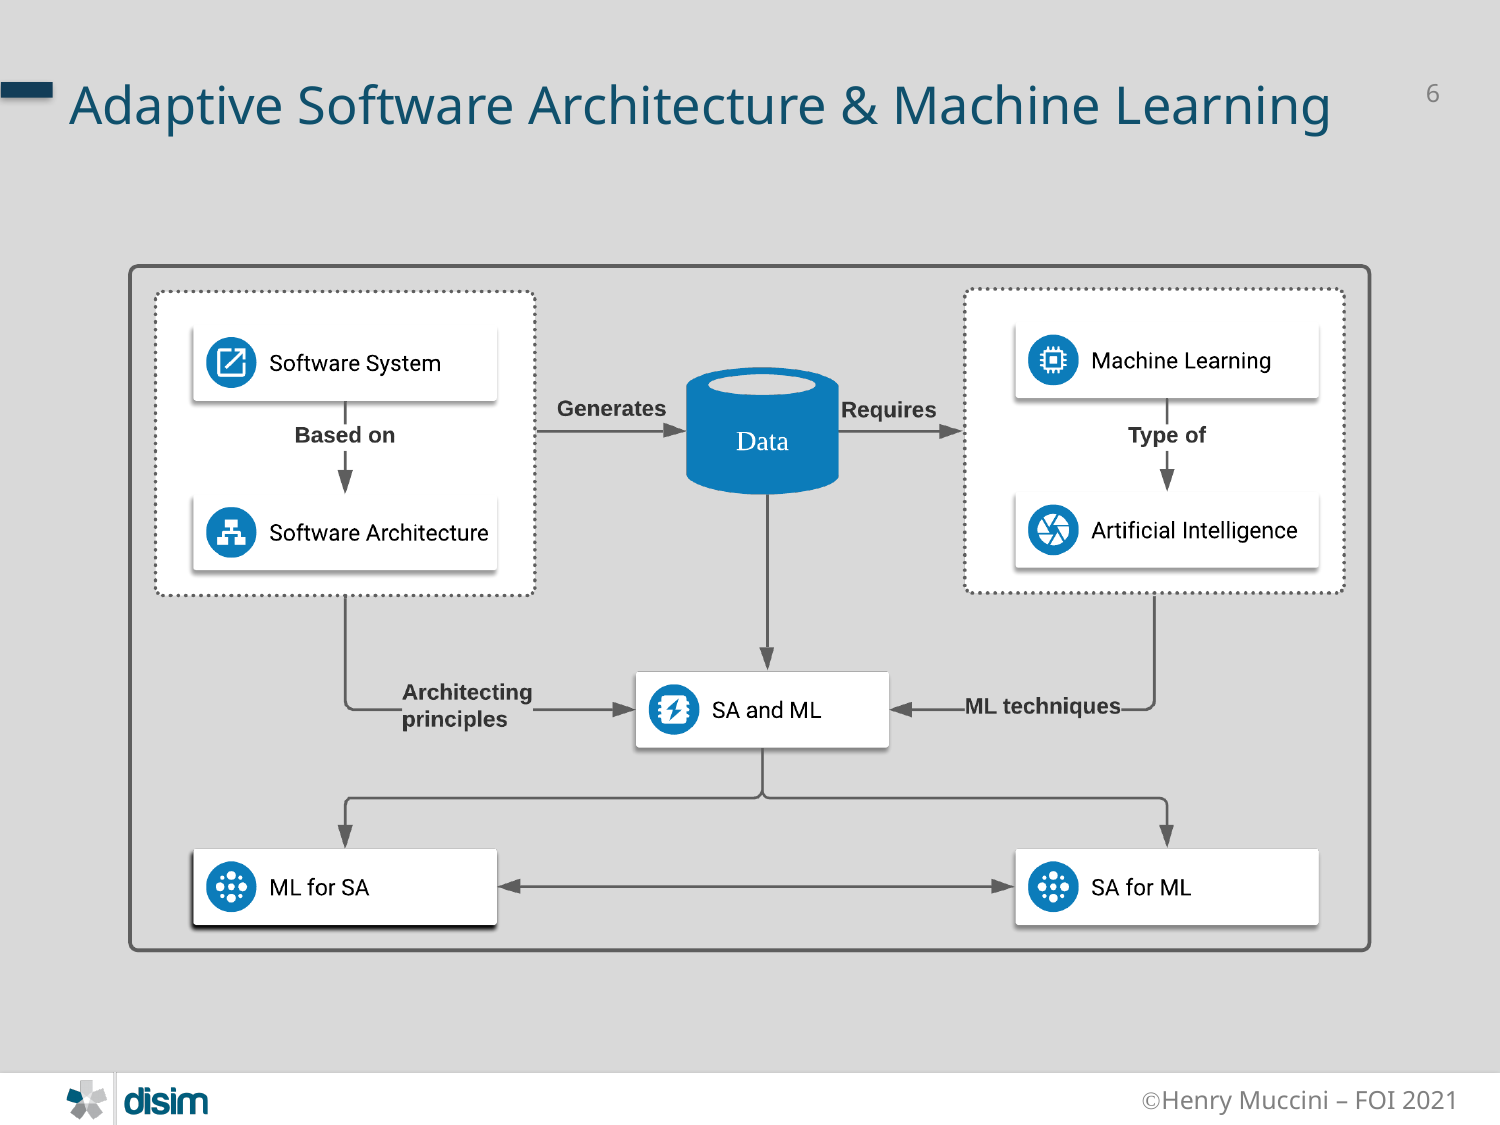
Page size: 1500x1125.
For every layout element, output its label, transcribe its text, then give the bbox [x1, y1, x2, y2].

title Adaptive Software Architecture & Machine Learning [54, 45, 1425, 163]
picture [114, 246, 1386, 965]
